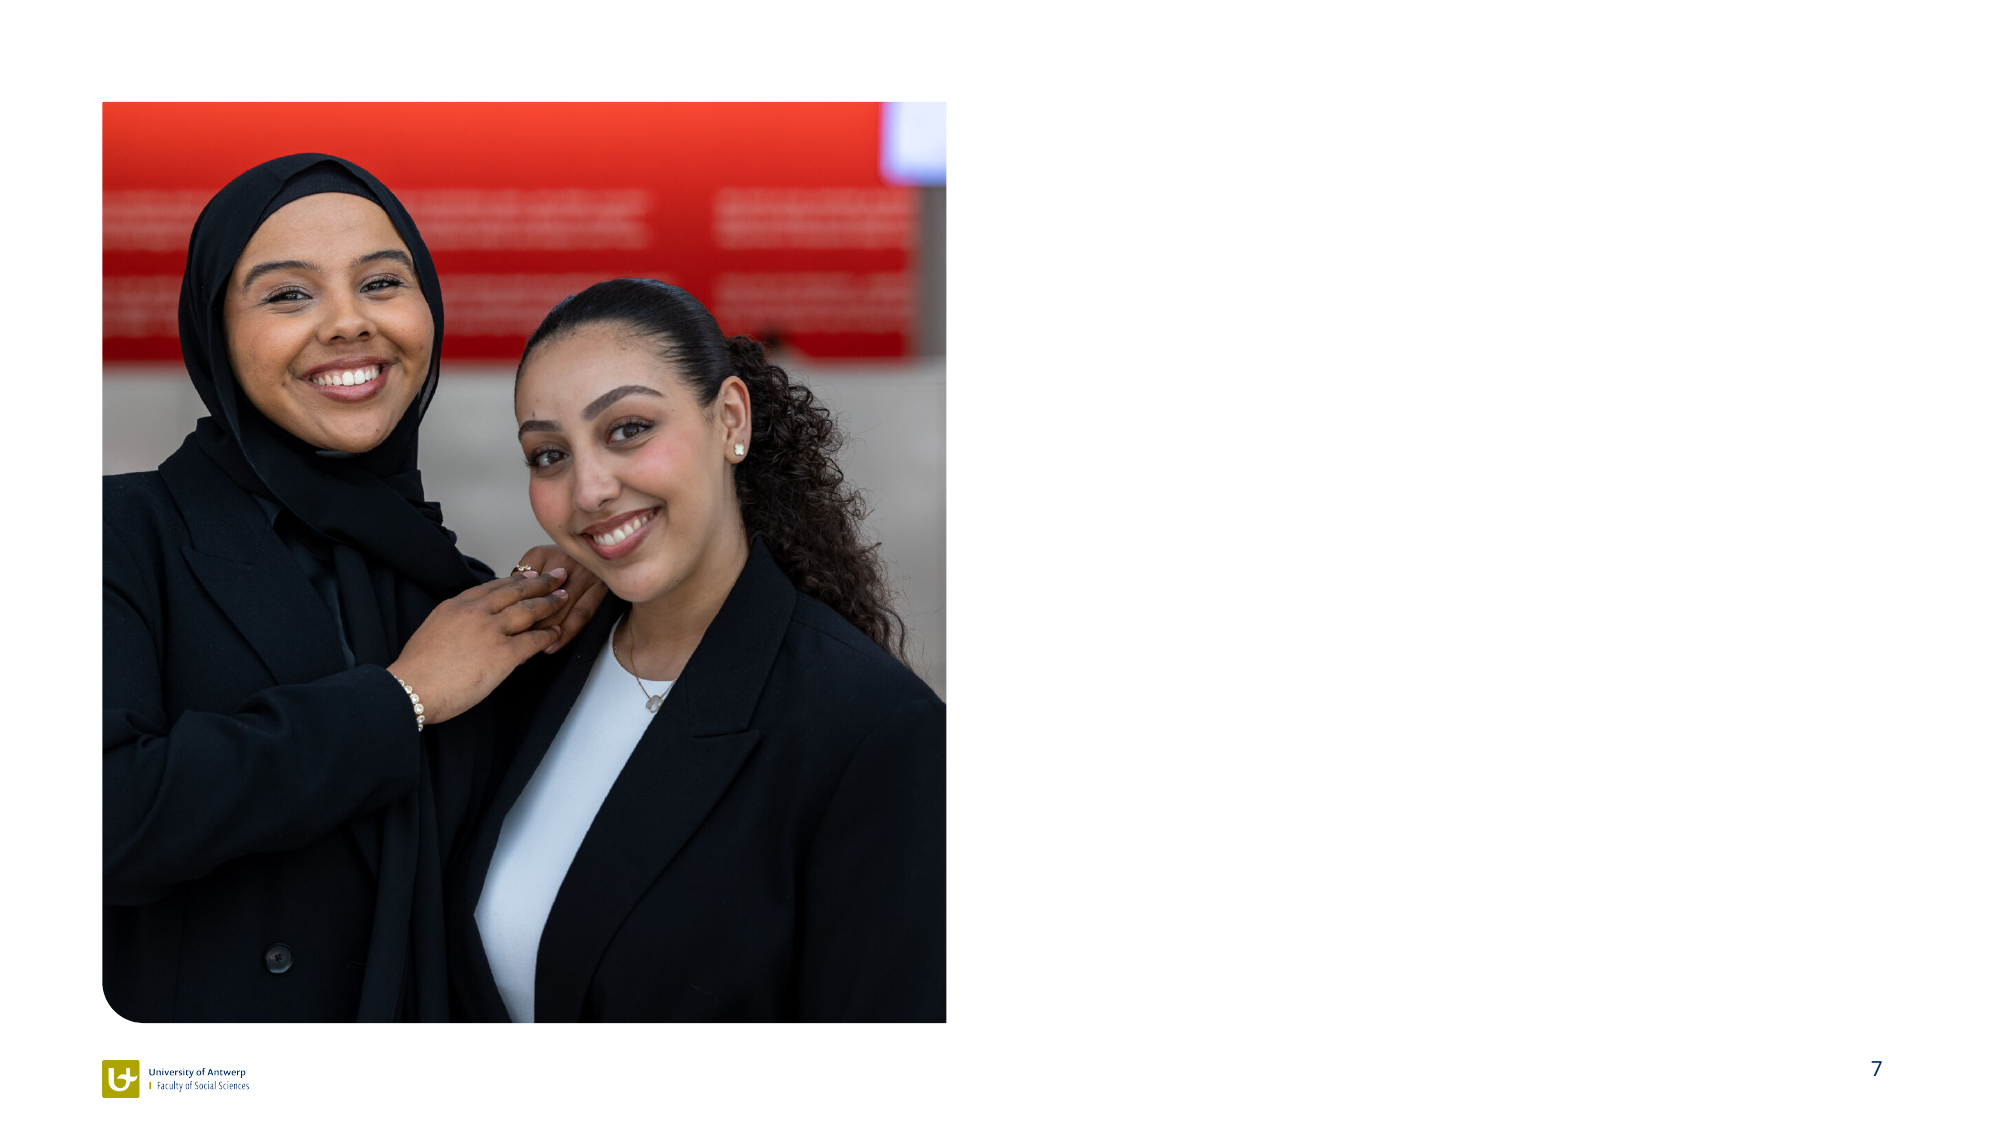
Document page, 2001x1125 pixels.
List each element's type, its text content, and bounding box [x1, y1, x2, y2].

slide_number 7 [1463, 1039, 1898, 1100]
picture [102, 101, 947, 1024]
picture [102, 1060, 249, 1098]
